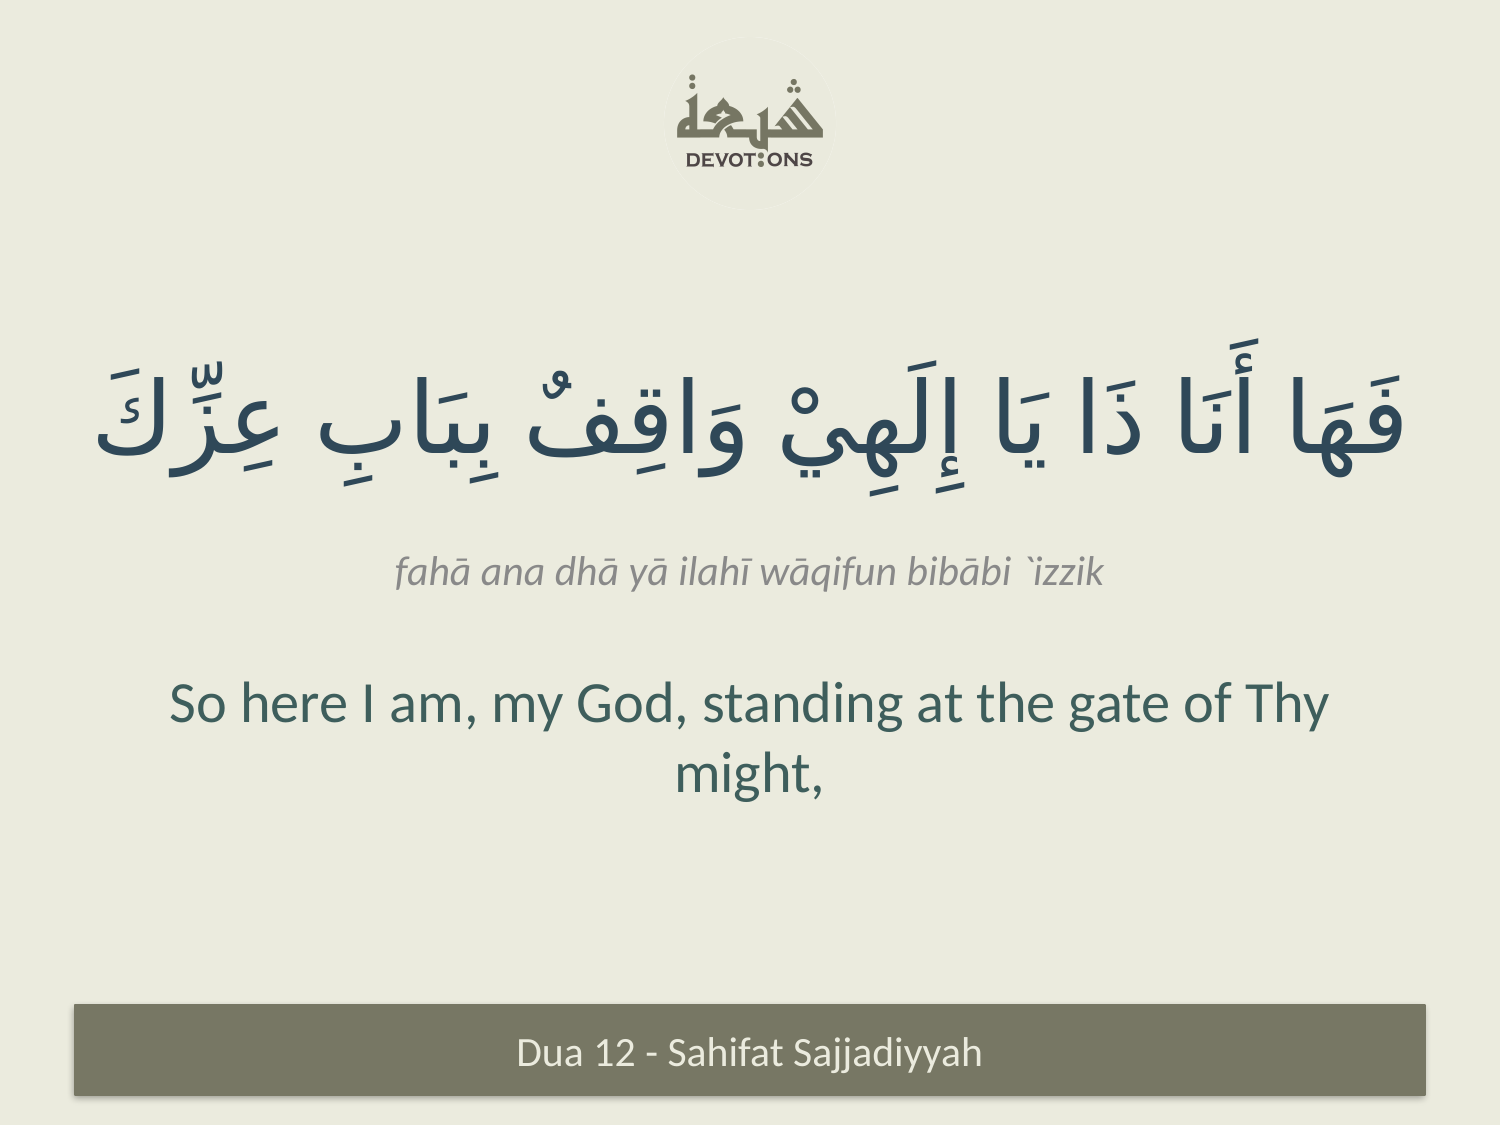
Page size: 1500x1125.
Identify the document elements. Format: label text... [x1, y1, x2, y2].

text_box [74, 1004, 1426, 1096]
picture [656, 29, 844, 218]
text_box فَهَا أَنَا ذَا يَا إِلَهِيْ وَاقِفٌ بِبَابِ عِزِّكَ fahā ana dhā yā ilahī wāqifun bibābi `izzik So here I am, my God, standing at the gate of Thy might, [74, 346, 1425, 811]
text_box Dua 12 - Sahifat Sajjadiyyah [501, 1017, 999, 1083]
